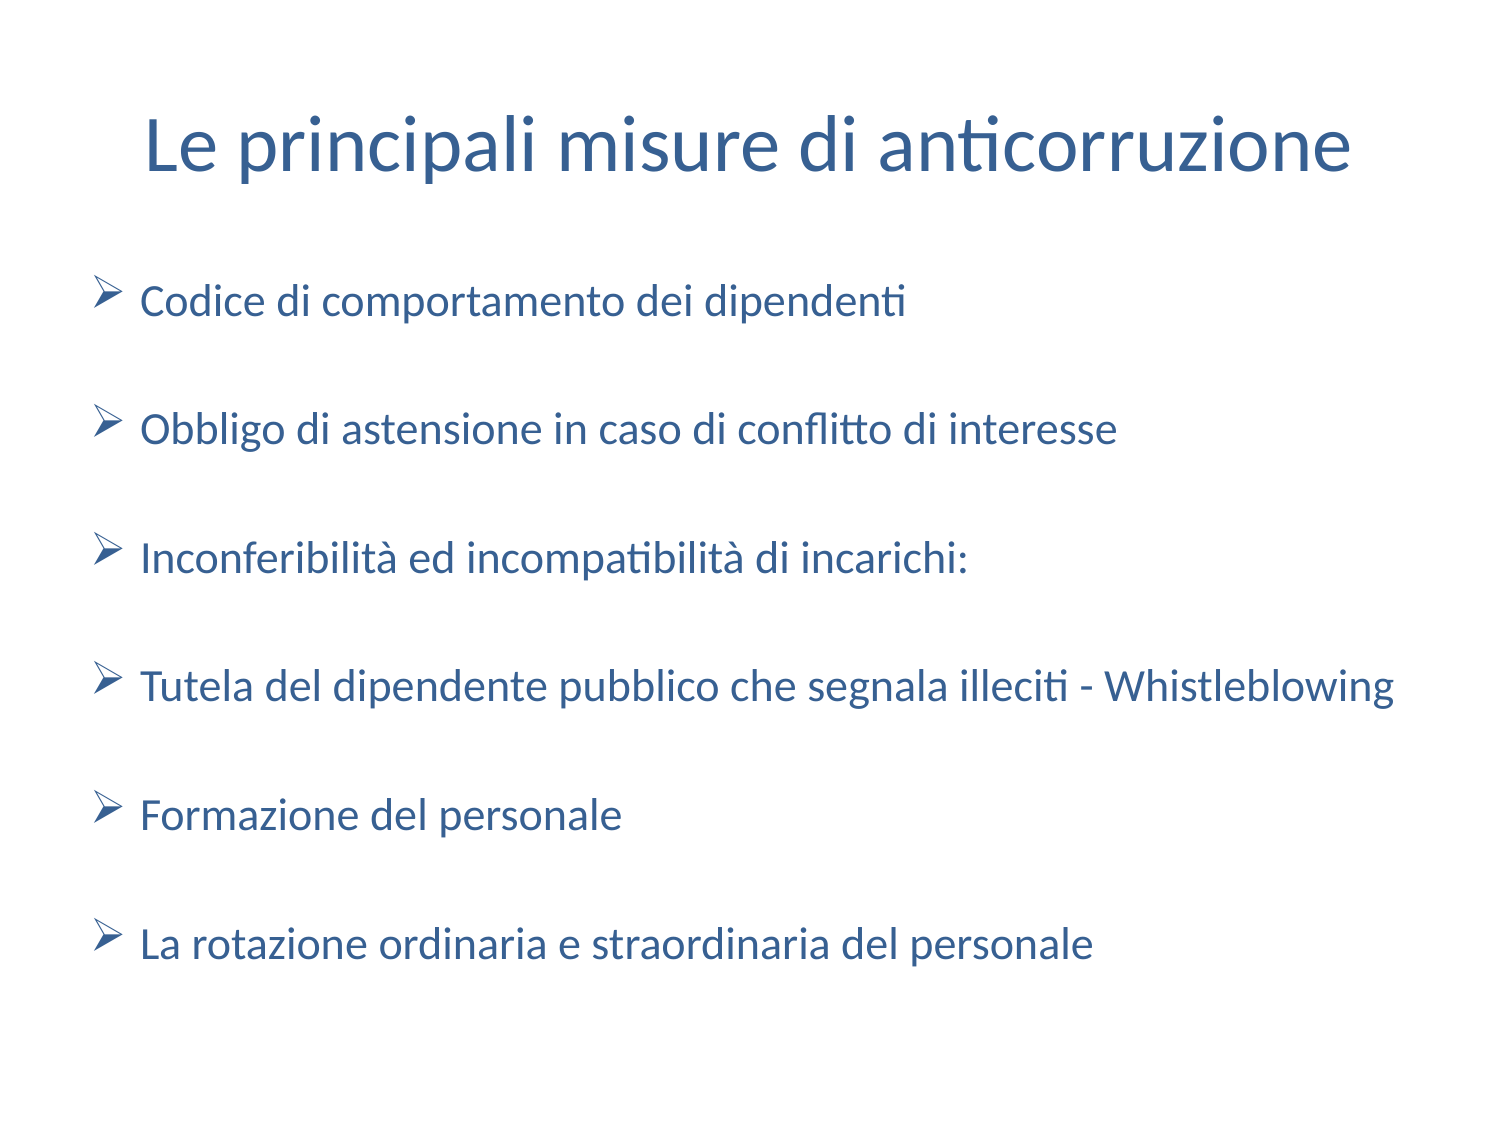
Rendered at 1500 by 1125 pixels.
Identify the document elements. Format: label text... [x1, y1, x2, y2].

list Codice di comportamento dei dipendenti Obbligo di astensione in caso di conflitto di interesse Inconferibilità ed incompatibilità di incarichi: Tutela del dipendente pubblico che segnala illeciti - Whistleblowing Formazione del personale La rotazione ordinaria e straordinaria del personale [75, 262, 1425, 1005]
title Le principali misure di anticorruzione [75, 45, 1425, 233]
